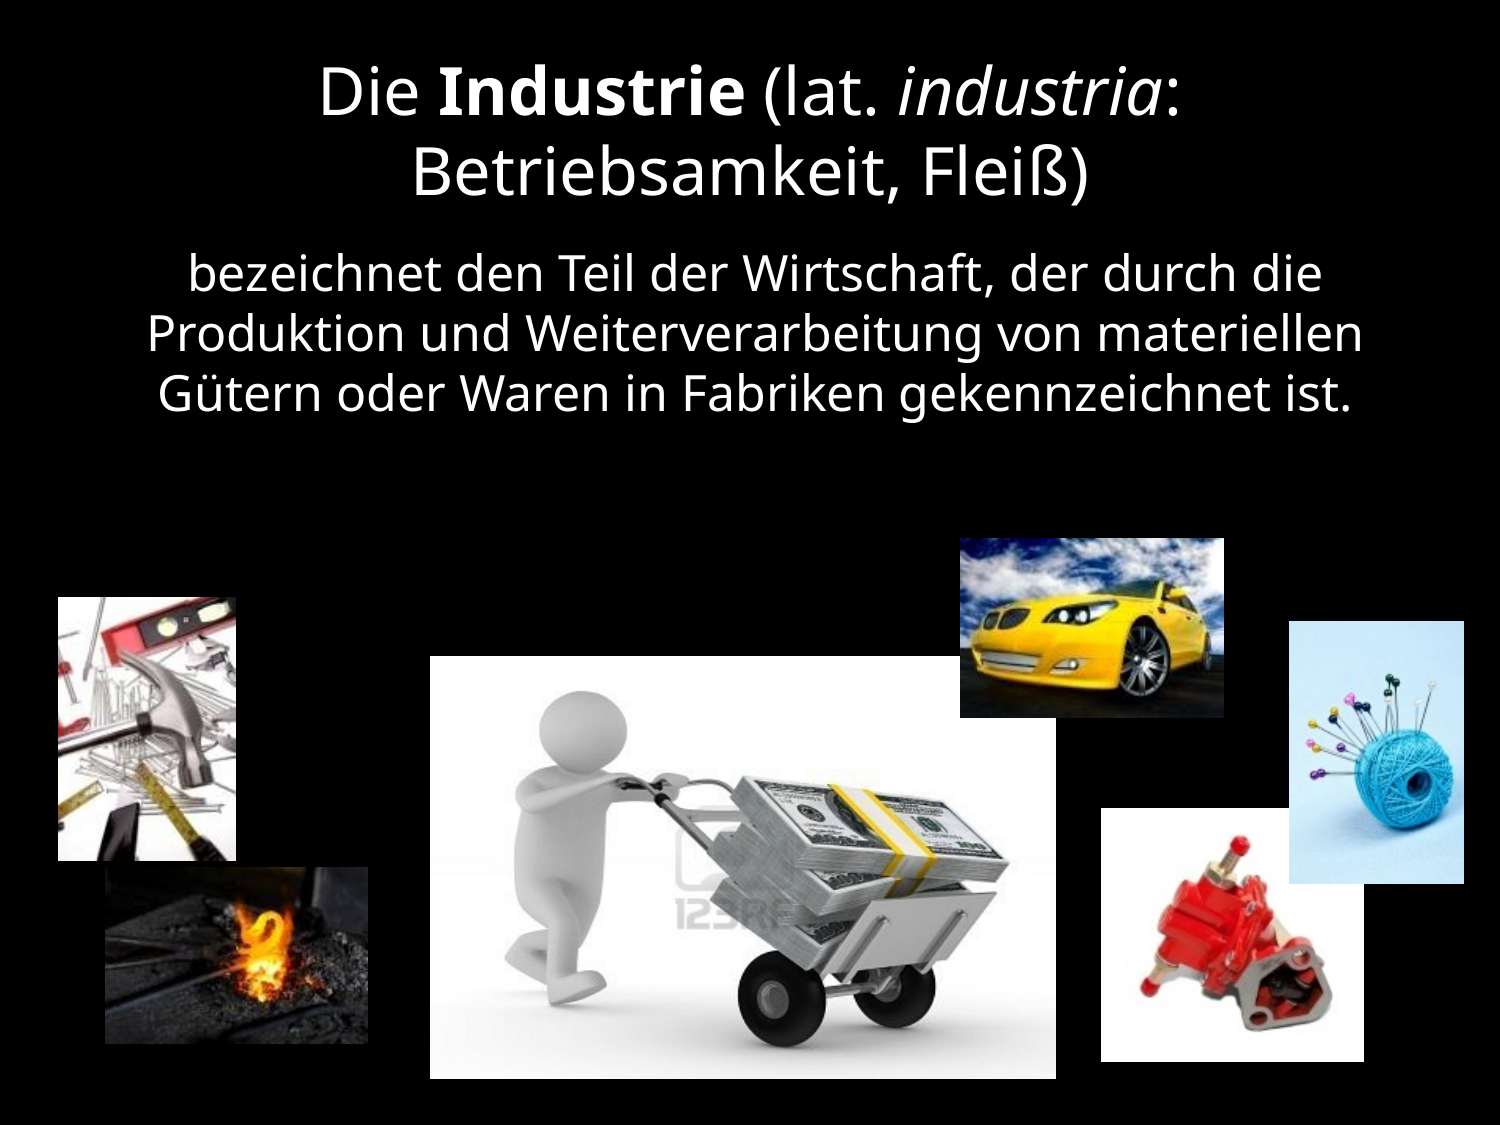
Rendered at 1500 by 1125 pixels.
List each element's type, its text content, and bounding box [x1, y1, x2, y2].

picture [430, 538, 1224, 1080]
picture [58, 597, 236, 861]
title Die Industrie (lat. industria: Betriebsamkeit, Fleiß) [112, 0, 1388, 234]
subtitle bezeichnet den Teil der Wirtschaft, der durch die Produktion und Weiterverarbeitung von materiellen Gütern oder Waren in Fabriken gekennzeichnet ist. [46, 234, 1466, 985]
picture [105, 866, 369, 1044]
picture [1101, 620, 1465, 1062]
